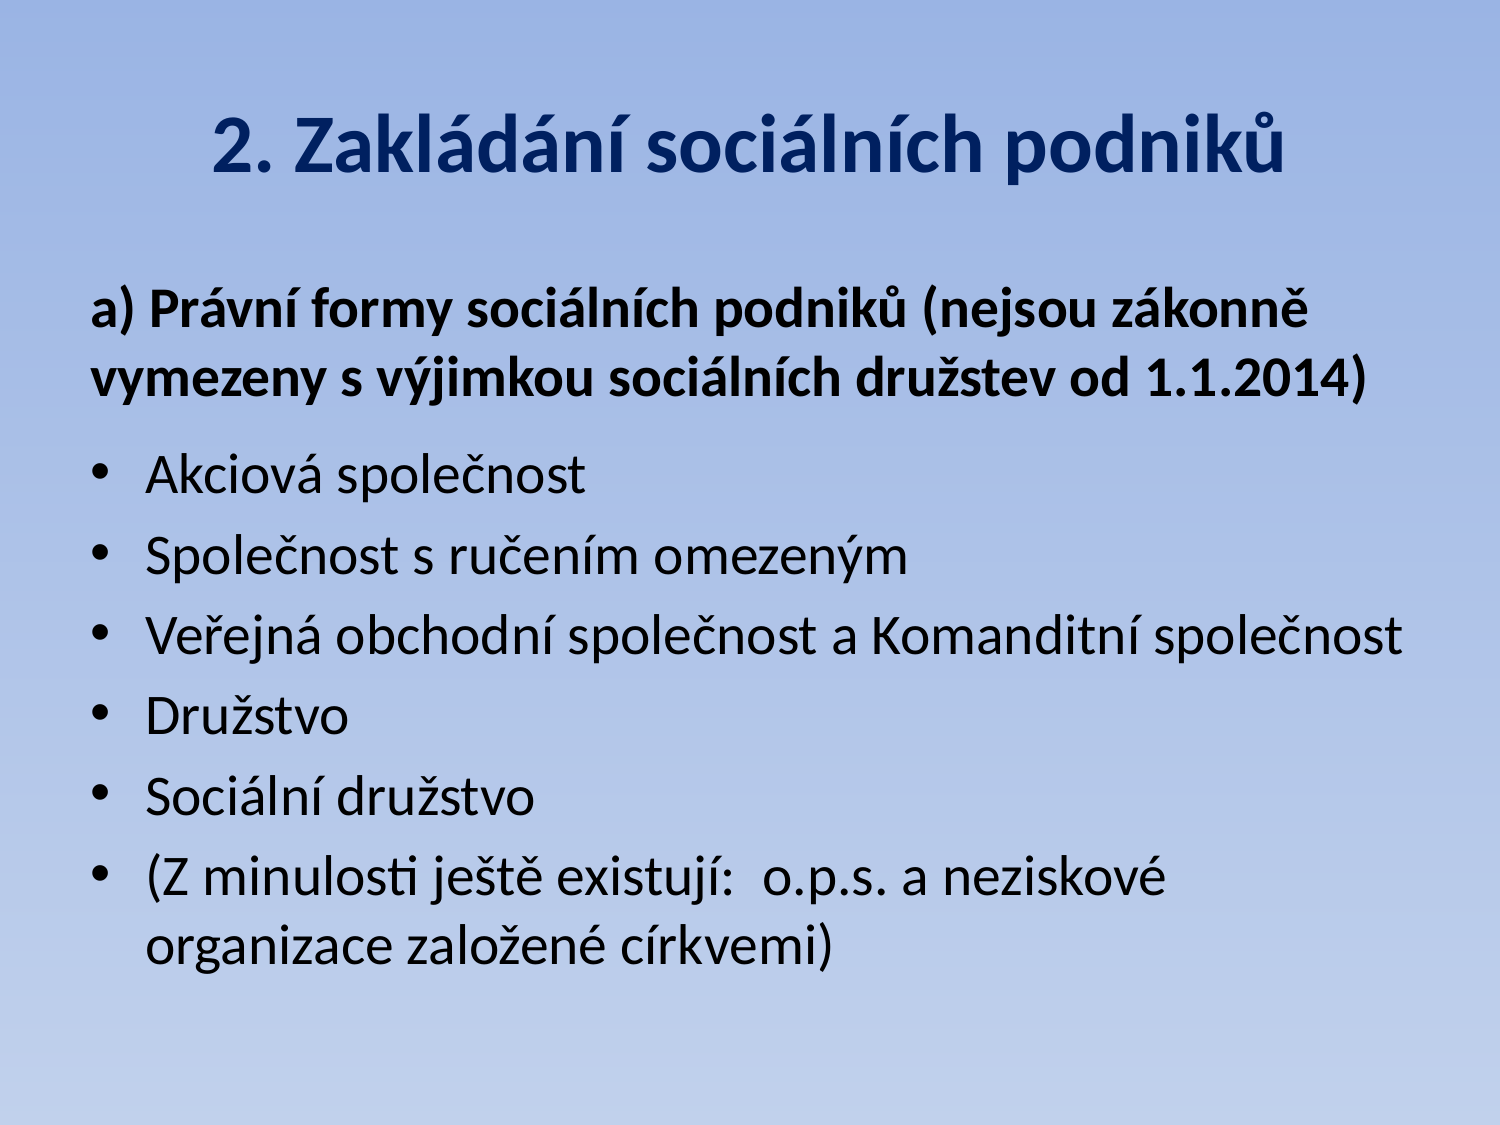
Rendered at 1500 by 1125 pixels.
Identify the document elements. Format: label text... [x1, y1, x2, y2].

title 2. Zakládání sociálních podniků [75, 45, 1425, 233]
list a) Právní formy sociálních podniků (nejsou zákonně vymezeny s výjimkou sociálních družstev od 1.1.2014) Akciová společnost Společnost s ručením omezeným Veřejná obchodní společnost a Komanditní společnost Družstvo Sociální družstvo (Z minulosti ještě existují: o.p.s. a neziskové organizace založené církvemi) [75, 262, 1425, 1005]
